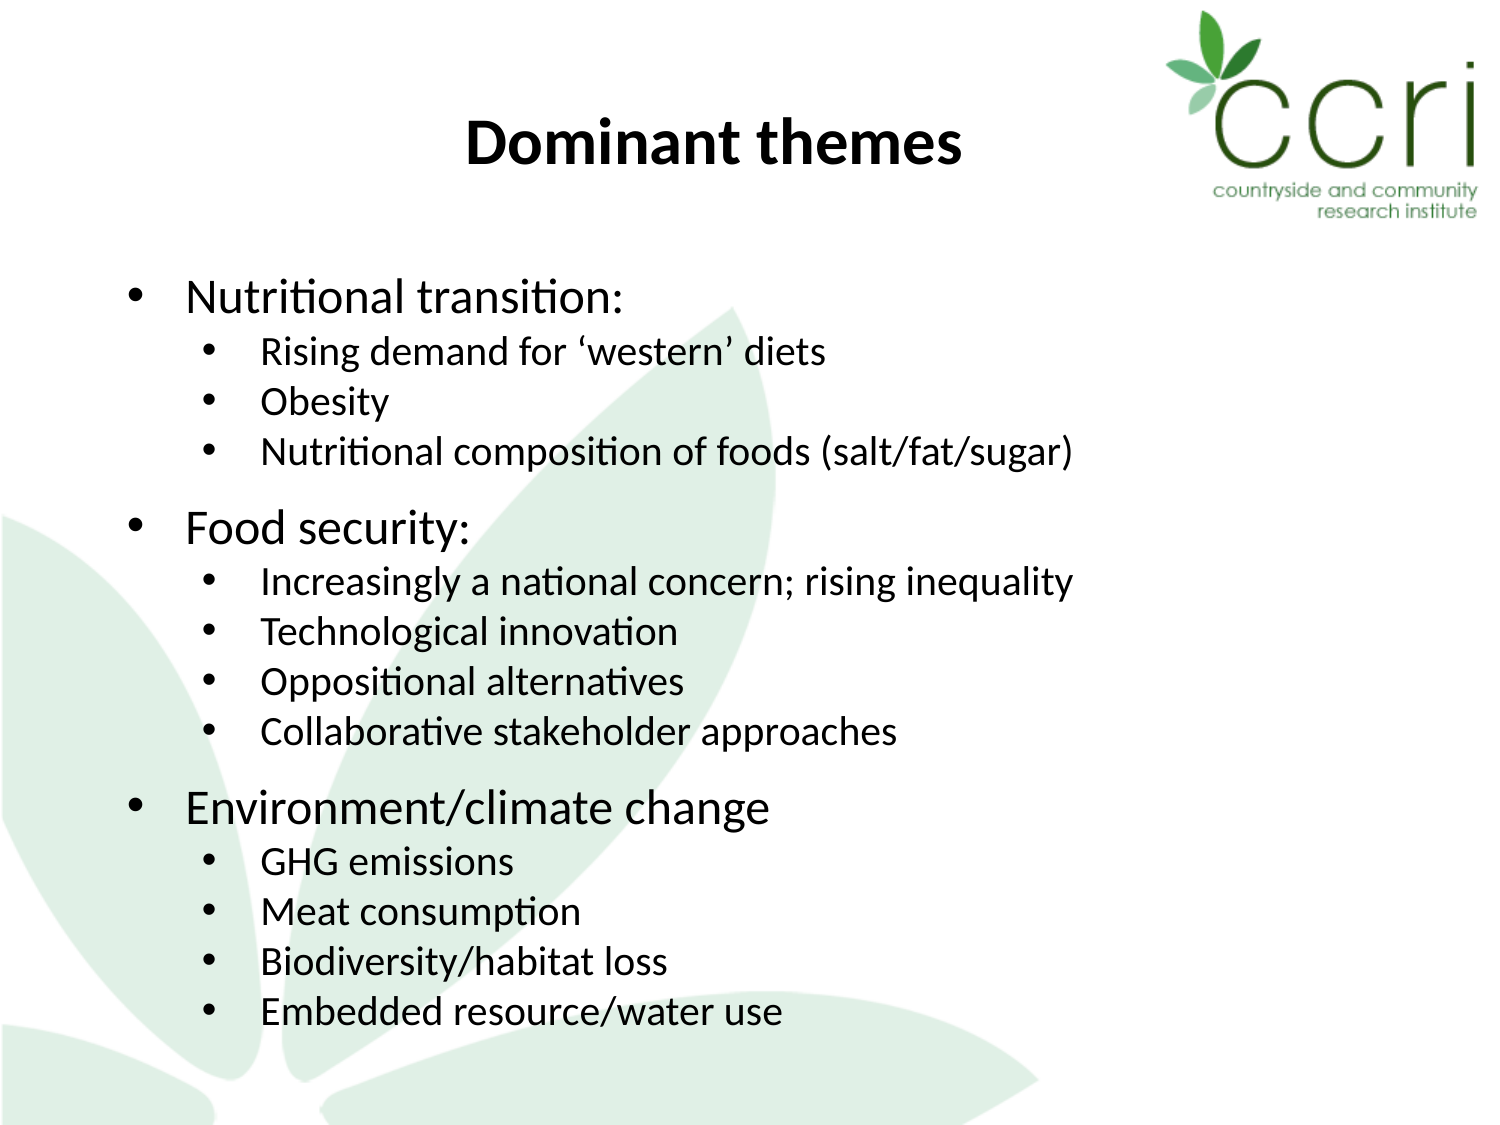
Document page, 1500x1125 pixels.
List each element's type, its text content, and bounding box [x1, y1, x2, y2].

text_box Nutritional transition: Rising demand for ‘western’ diets Obesity Nutritional composition of foods (salt/fat/sugar) Food security: Increasingly a national concern; rising inequality Technological innovation Oppositional alternatives Collaborative stakeholder approaches Environment/climate change GHG emissions Meat consumption Biodiversity/habitat loss Embedded resource/water use [112, 231, 1388, 1042]
text_box Dominant themes [253, 90, 1176, 185]
picture [0, 0, 1500, 1125]
